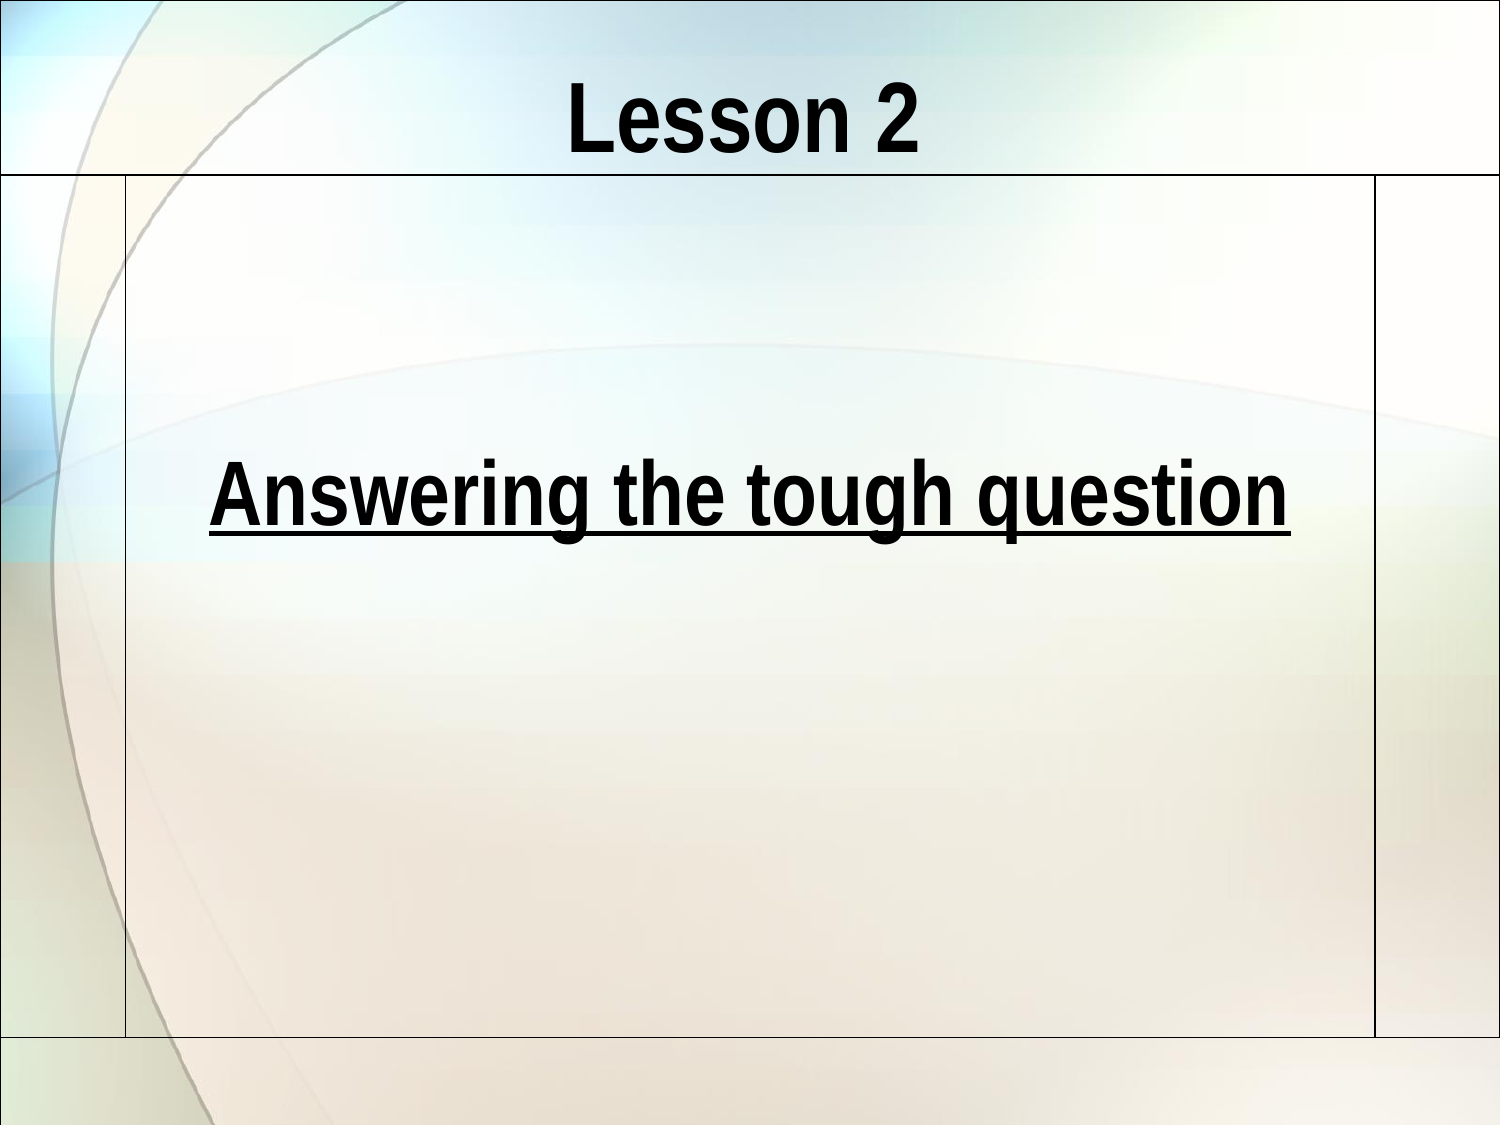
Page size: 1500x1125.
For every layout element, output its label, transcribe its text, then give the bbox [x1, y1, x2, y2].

title Lesson 2 [24, 49, 1463, 176]
list Answering the tough question [124, 174, 1376, 1038]
picture [1, 176, 124, 1037]
picture [1, 1, 1499, 174]
picture [1376, 176, 1499, 1037]
picture [1, 1038, 1500, 1125]
